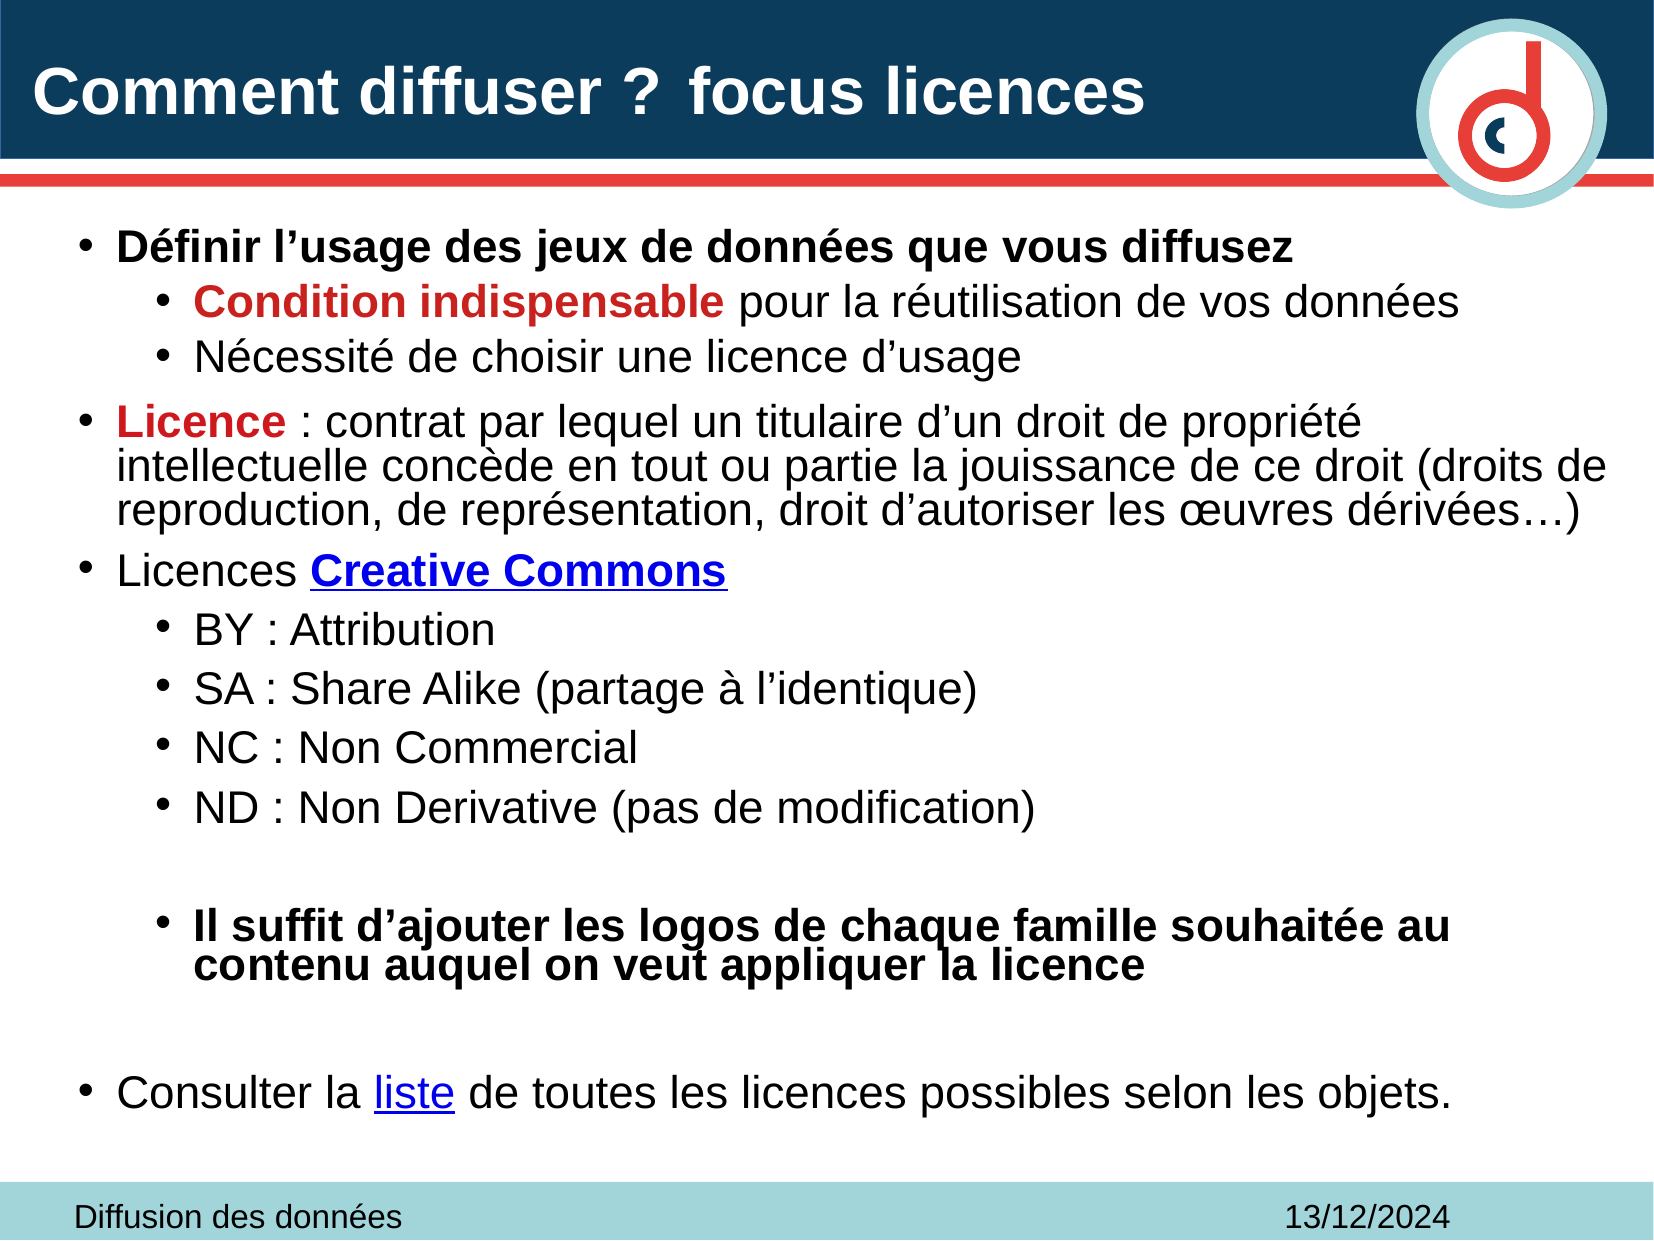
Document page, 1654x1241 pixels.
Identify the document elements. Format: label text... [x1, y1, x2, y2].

text_box Définir l’usage des jeux de données que vous diffusez Condition indispensable pour la réutilisation de vos données Nécessité de choisir une licence d’usage Licence : contrat par lequel un titulaire d’un droit de propriété intellectuelle concède en tout ou partie la jouissance de ce droit (droits de reproduction, de représentation, droit d’autoriser les œuvres dérivées…) Licences Creative Commons BY : Attribution SA : Share Alike (partage à l’identique) NC : Non Commercial ND : Non Derivative (pas de modification) Il suffit d’ajouter les logos de chaque famille souhaitée au contenu auquel on veut appliquer la licence Consulter la liste de toutes les licences possibles selon les objets. [63, 209, 1628, 1150]
picture [1458, 41, 1557, 185]
text_box 13/12/2024 [1269, 1188, 1595, 1241]
text_box Diffusion des données [59, 1188, 418, 1241]
title Comment diffuser ? focus licences [17, 11, 1412, 159]
